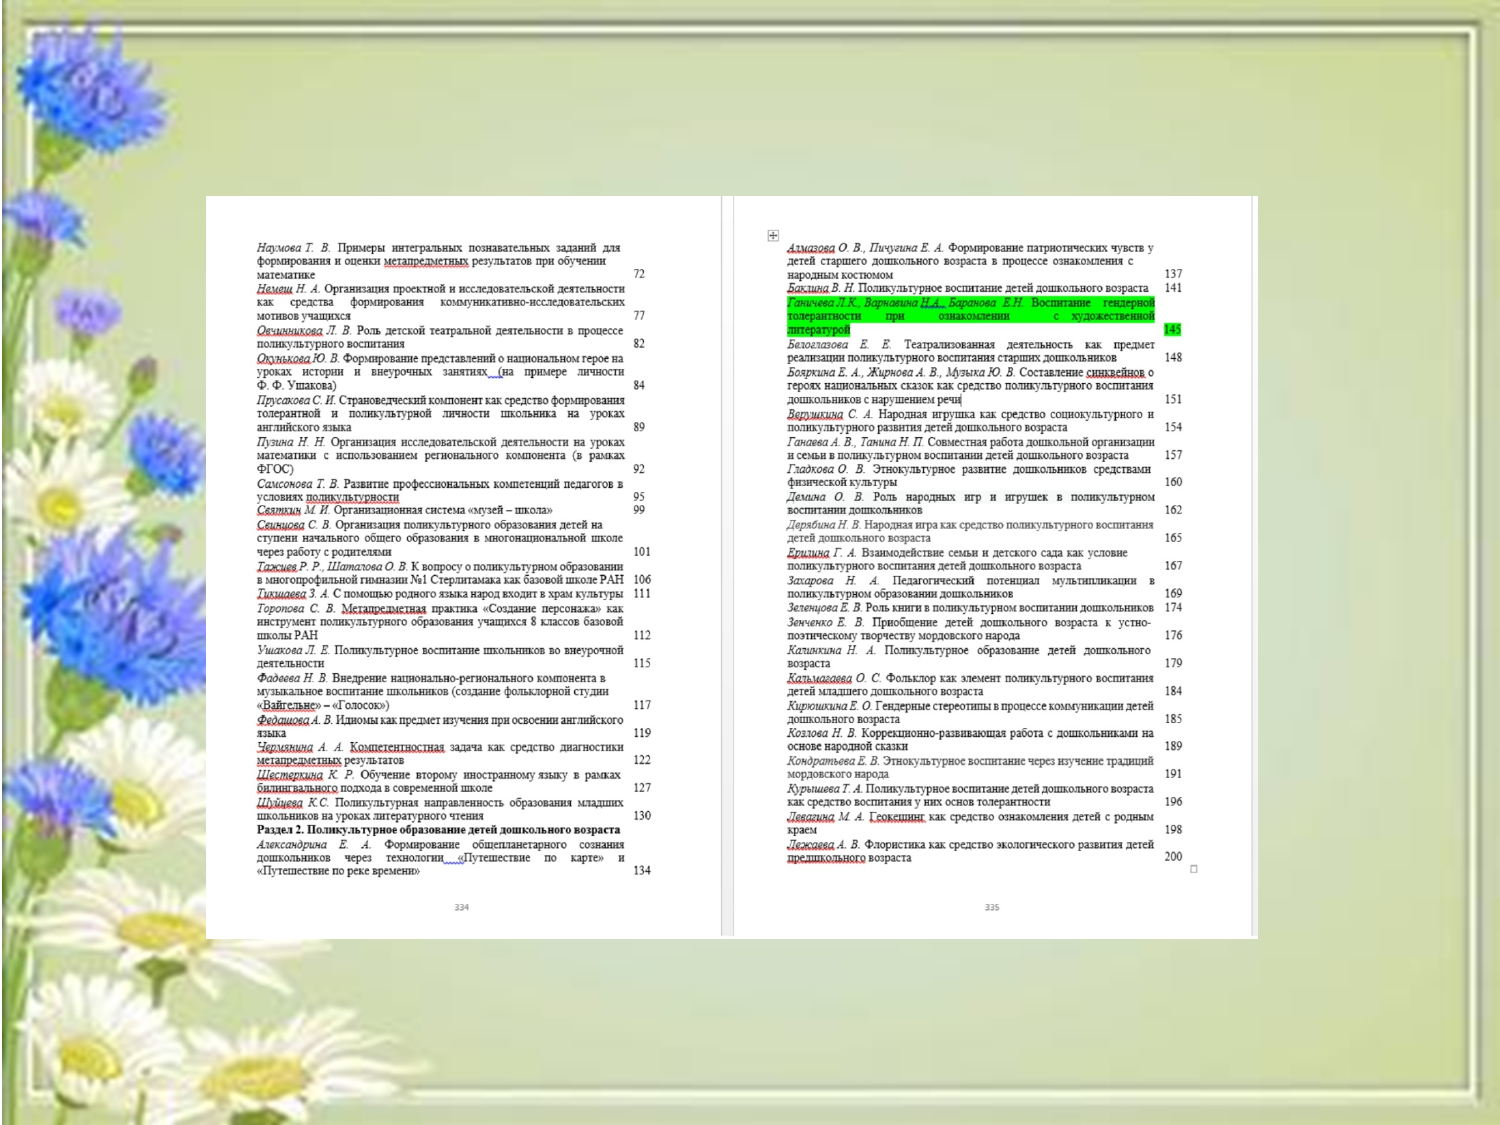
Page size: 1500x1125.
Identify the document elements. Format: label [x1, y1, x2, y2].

picture [1, 0, 1500, 1125]
list [206, 195, 1258, 939]
